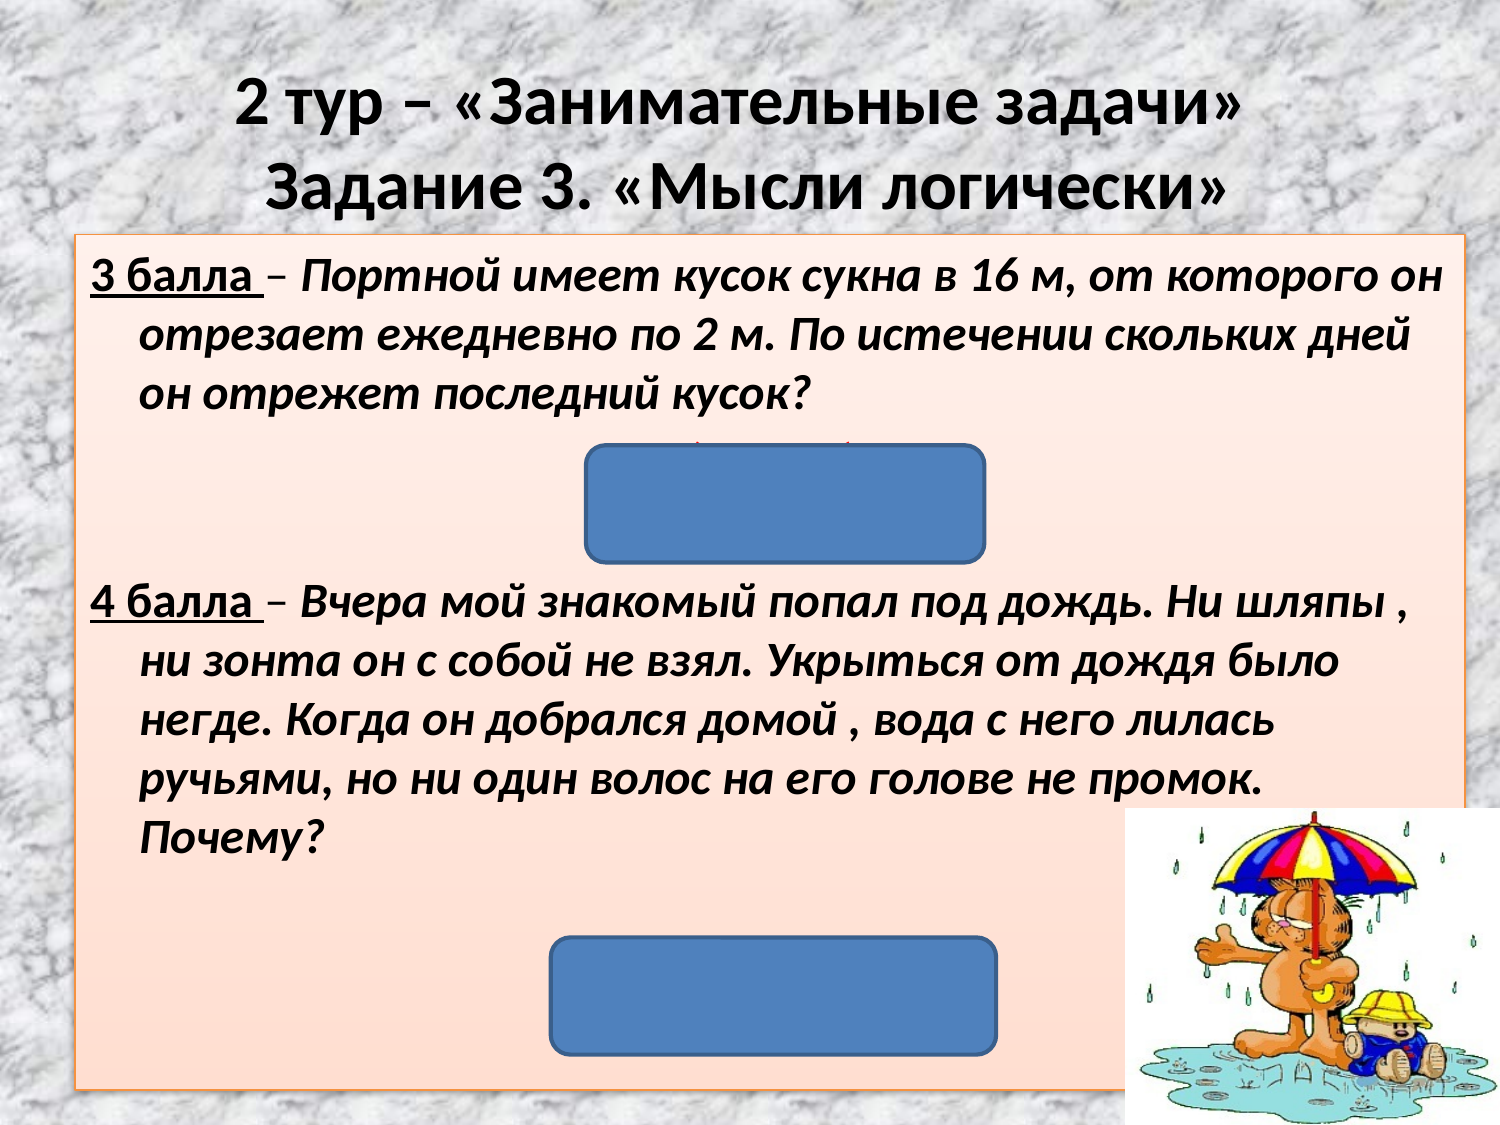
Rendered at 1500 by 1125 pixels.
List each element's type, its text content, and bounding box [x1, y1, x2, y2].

title 2 тур – «Занимательные задачи» Задание 3. «Мысли логически» [75, 45, 1425, 232]
list 3 балла – Портной имеет кусок сукна в 16 м, от которого он отрезает ежедневно по 2 м. По истечении скольких дней он отрежет последний кусок? (7 дней) 4 балла – Вчера мой знакомый попал под дождь. Ни шляпы , ни зонта он с собой не взял. Укрыться от дождя было негде. Когда он добрался домой , вода с него лилась ручьями, но ни один волос на его голове не промок. Почему? (он был лысым) [74, 234, 1466, 1091]
picture [0, 0, 1500, 1125]
text_box [583, 443, 987, 565]
text_box [548, 935, 999, 1057]
